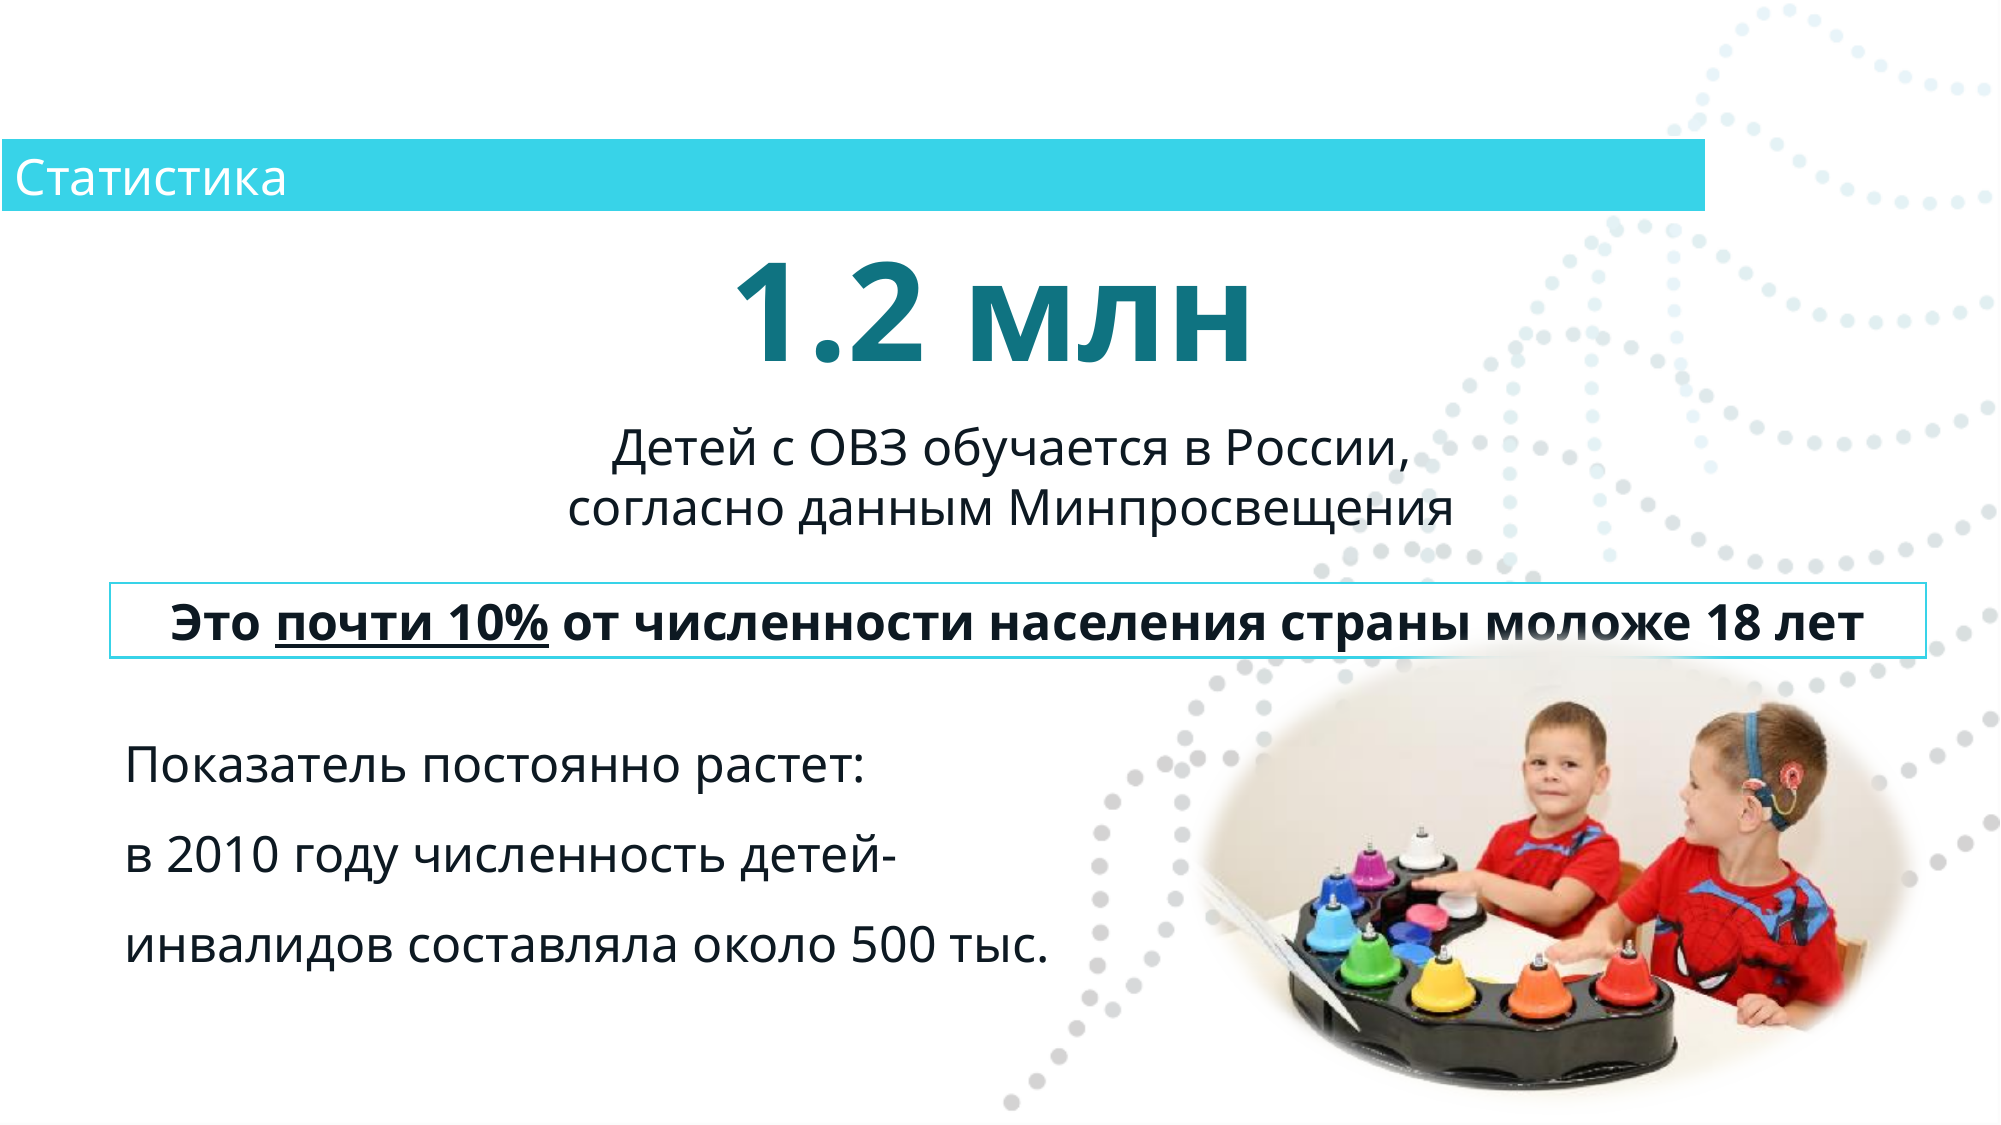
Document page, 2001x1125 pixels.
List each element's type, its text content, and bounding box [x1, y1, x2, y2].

text_box 1.2 млн [715, 216, 1309, 396]
text_box Детей с ОВЗ обучается в России, согласно данным Минпросвещения [553, 408, 1471, 543]
text_box Это почти 10% от численности населения страны моложе 18 лет [109, 582, 1927, 659]
picture [0, 0, 2000, 1125]
text_box Показатель постоянно растет: в 2010 году численность детей-инвалидов составляла около 500 тыс. [109, 695, 1155, 981]
text_box Статистика [0, 136, 1709, 214]
